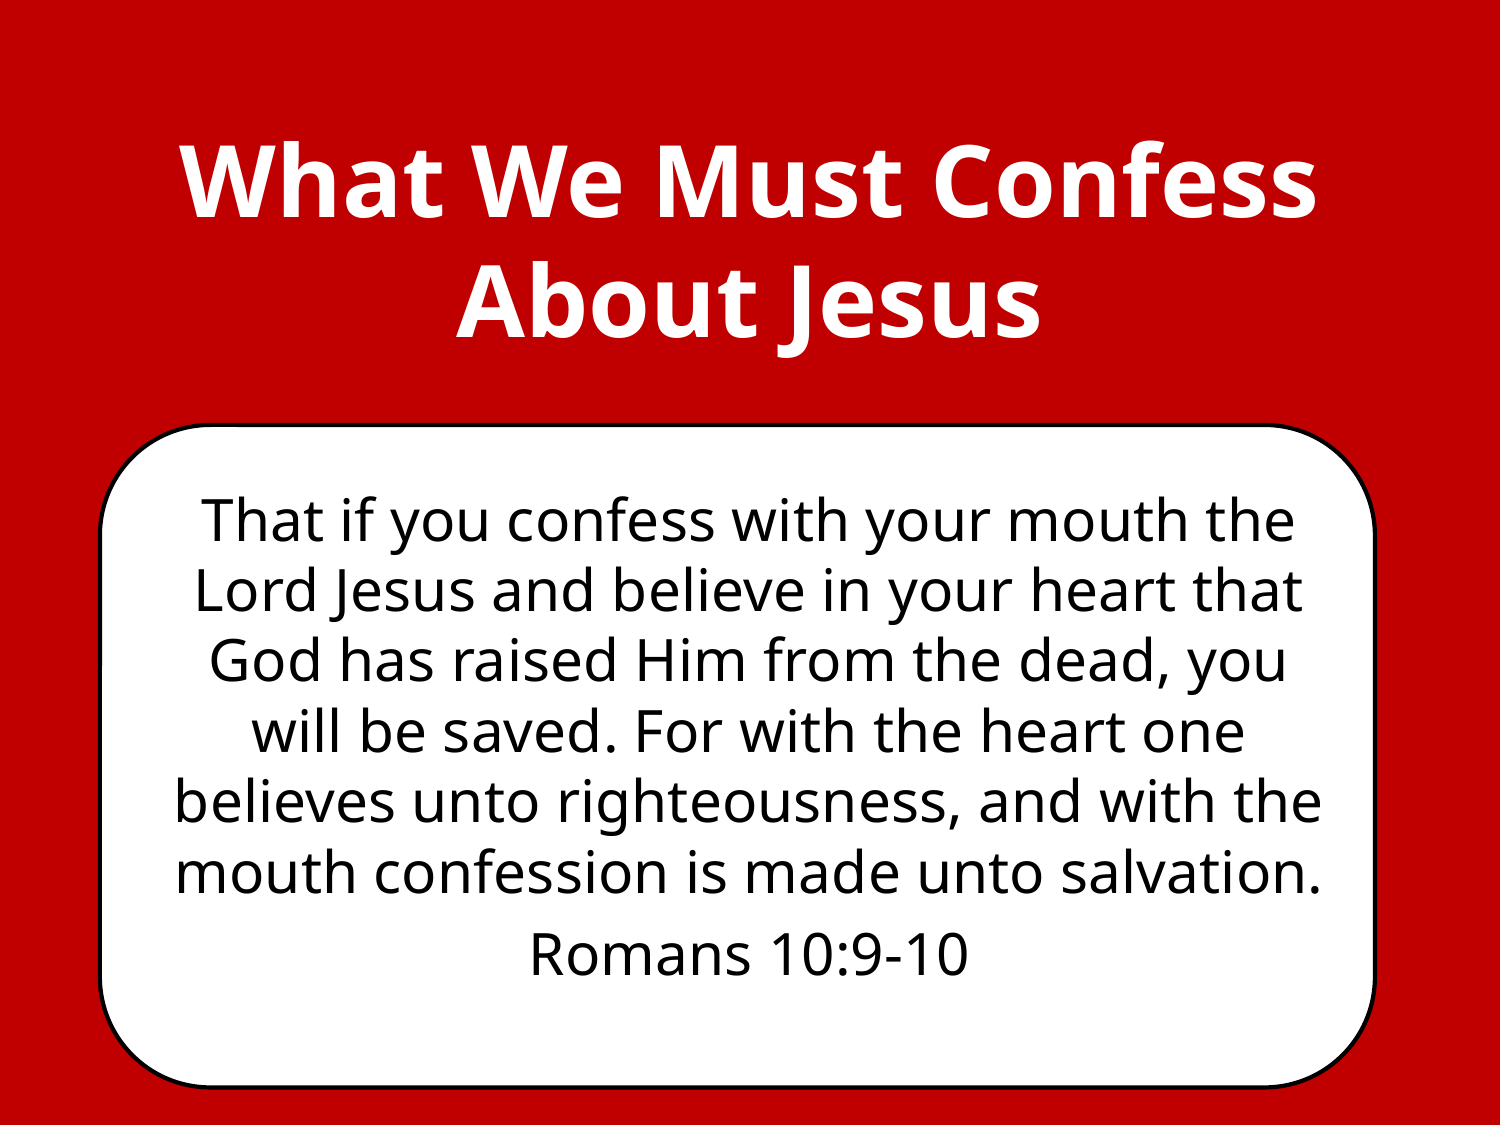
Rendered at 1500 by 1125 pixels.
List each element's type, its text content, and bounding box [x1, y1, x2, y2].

title What We Must Confess About Jesus [112, 99, 1388, 375]
subtitle That if you confess with your mouth the Lord Jesus and believe in your heart that God has raised Him from the dead, you will be saved. For with the heart one believes unto righteousness, and with the mouth confession is made unto salvation. Romans 10:9-10 [150, 474, 1350, 1063]
text_box [97, 422, 1378, 1090]
